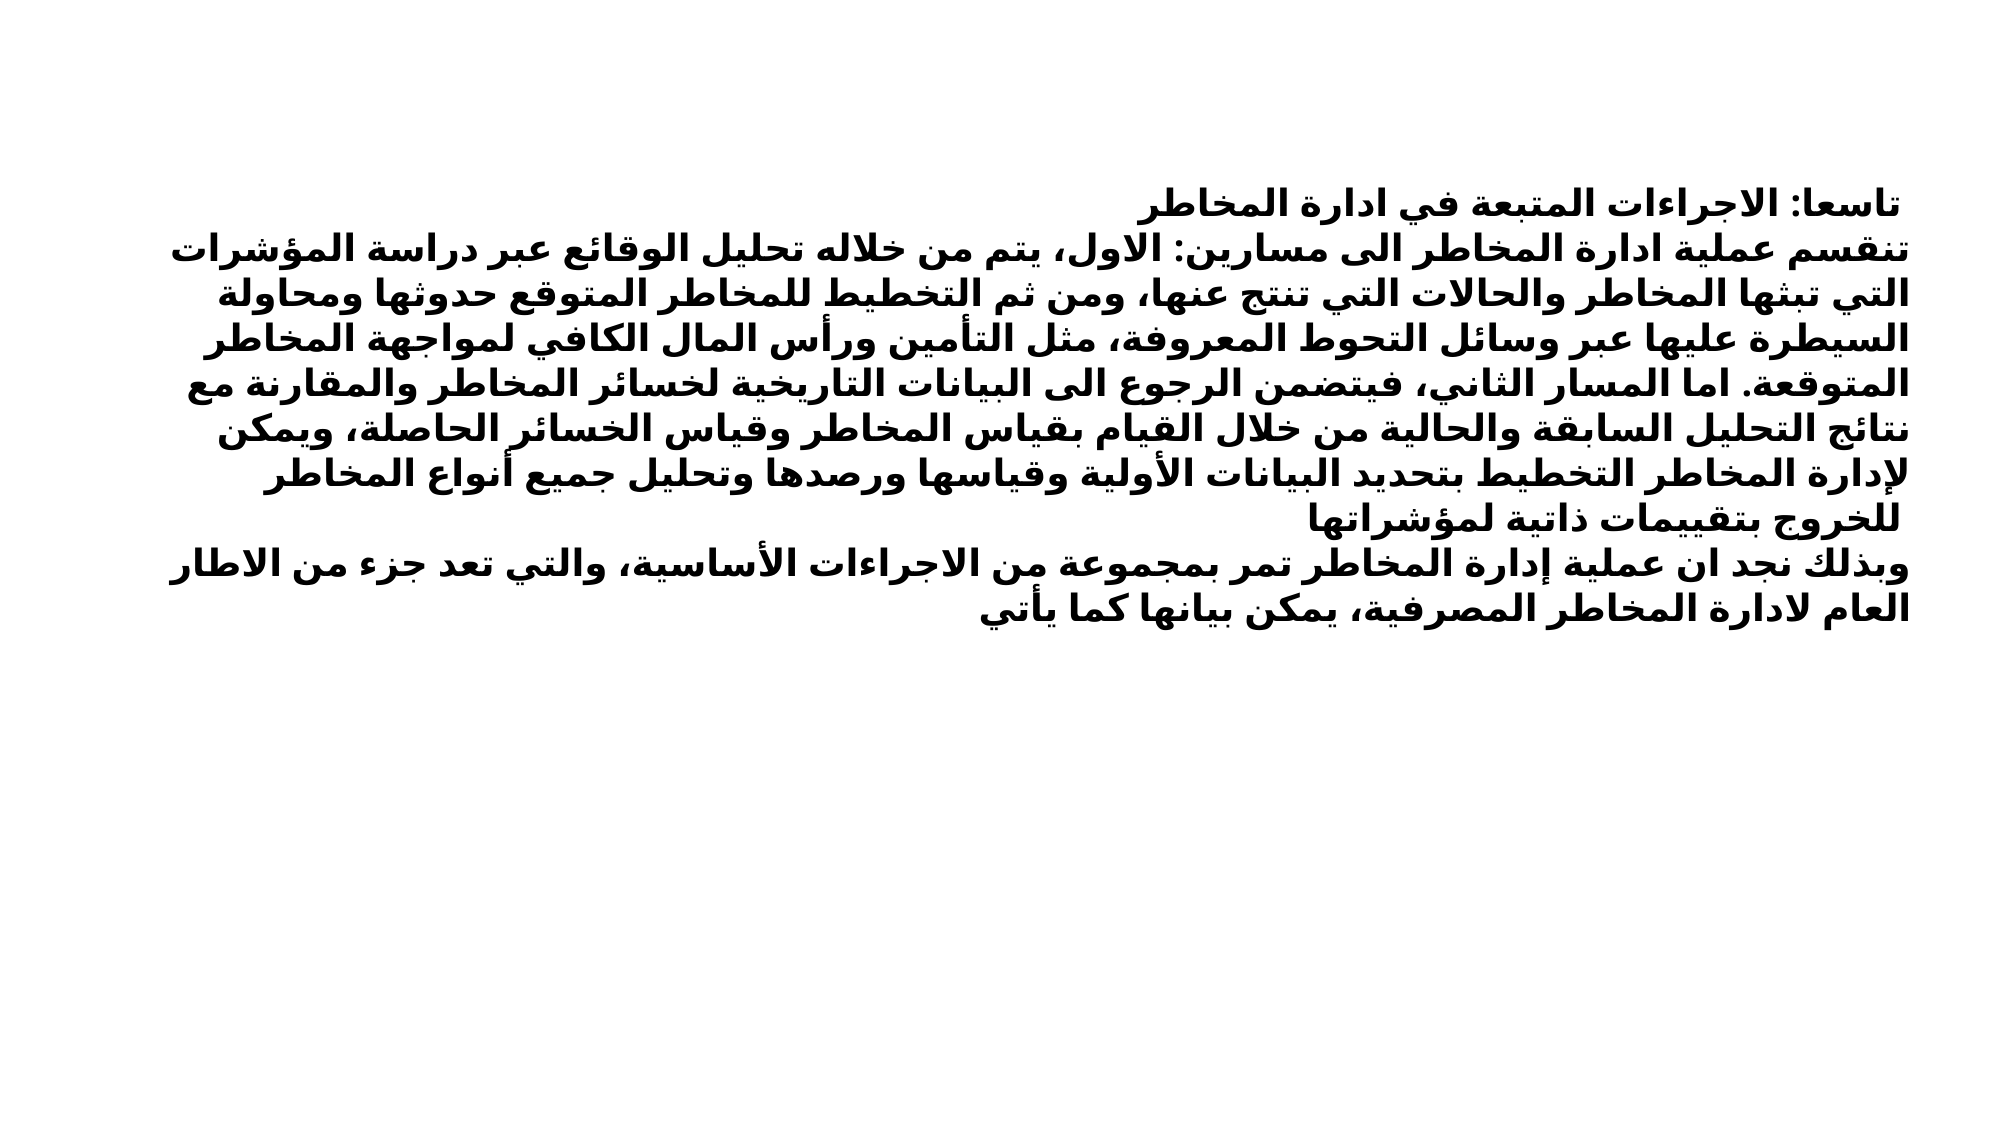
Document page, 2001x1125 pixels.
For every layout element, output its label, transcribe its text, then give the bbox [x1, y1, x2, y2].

text_box تاسعا: الاجراءات المتبعة في ادارة المخاطر تنقسم عملية ادارة المخاطر الى مسارين: الاول، يتم من خلاله تحليل الوقائع عبر دراسة المؤشرات التي تبثها المخاطر والحالات التي تنتج عنها، ومن ثم التخطيط للمخاطر المتوقع حدوثها ومحاولة السيطرة عليها عبر وسائل التحوط المعروفة، مثل التأمين ورأس المال الكافي لمواجهة المخاطر المتوقعة. اما المسار الثاني، فيتضمن الرجوع الى البيانات التاريخية لخسائر المخاطر والمقارنة مع نتائج التحليل السابقة والحالية من خلال القيام بقياس المخاطر وقياس الخسائر الحاصلة، ويمكن لإدارة المخاطر التخطيط بتحديد البيانات الأولية وقياسها ورصدها وتحليل جميع أنواع المخاطر للخروج بتقييمات ذاتية لمؤشراتها وبذلك نجد ان عملية إدارة المخاطر تمر بمجموعة من الاجراءات الأساسية، والتي تعد جزء من الاطار العام لادارة المخاطر المصرفية، يمكن بيانها كما يأتي [141, 171, 1927, 637]
